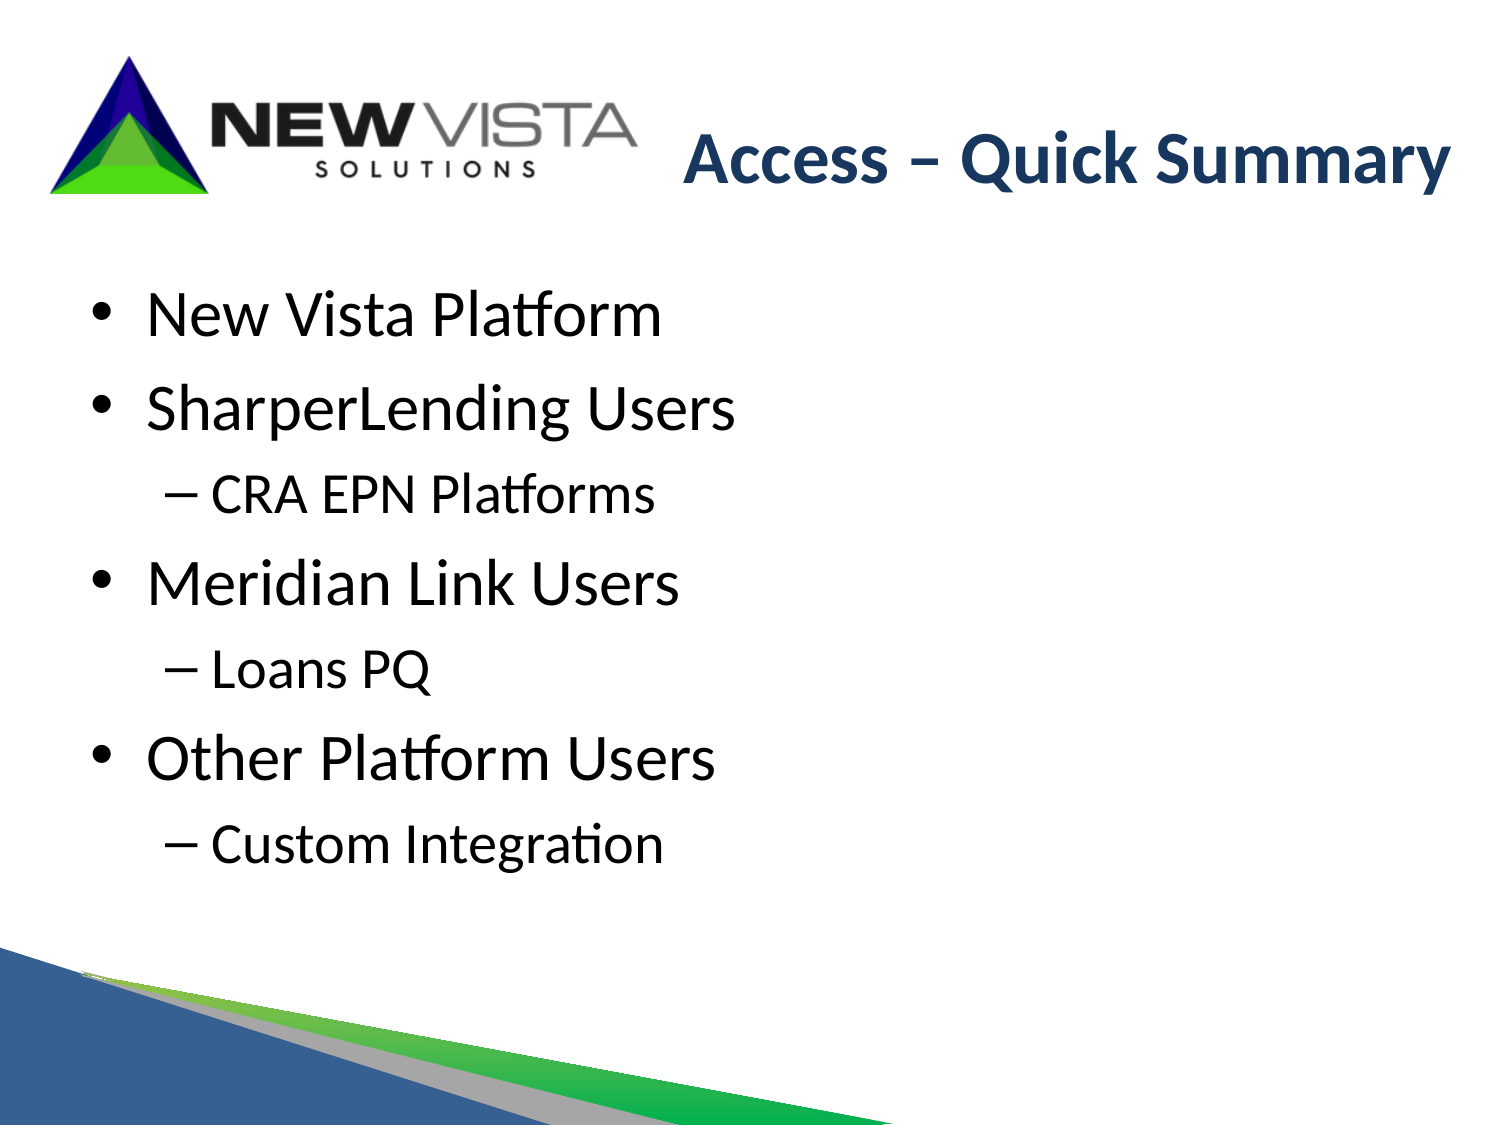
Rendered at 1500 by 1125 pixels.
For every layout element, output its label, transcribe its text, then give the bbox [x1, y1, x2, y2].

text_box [0, 0, 663, 251]
title Access – Quick Summary [650, 45, 1488, 263]
list New Vista Platform SharperLending Users CRA EPN Platforms Meridian Link Users Loans PQ Other Platform Users Custom Integration [75, 262, 1425, 1005]
